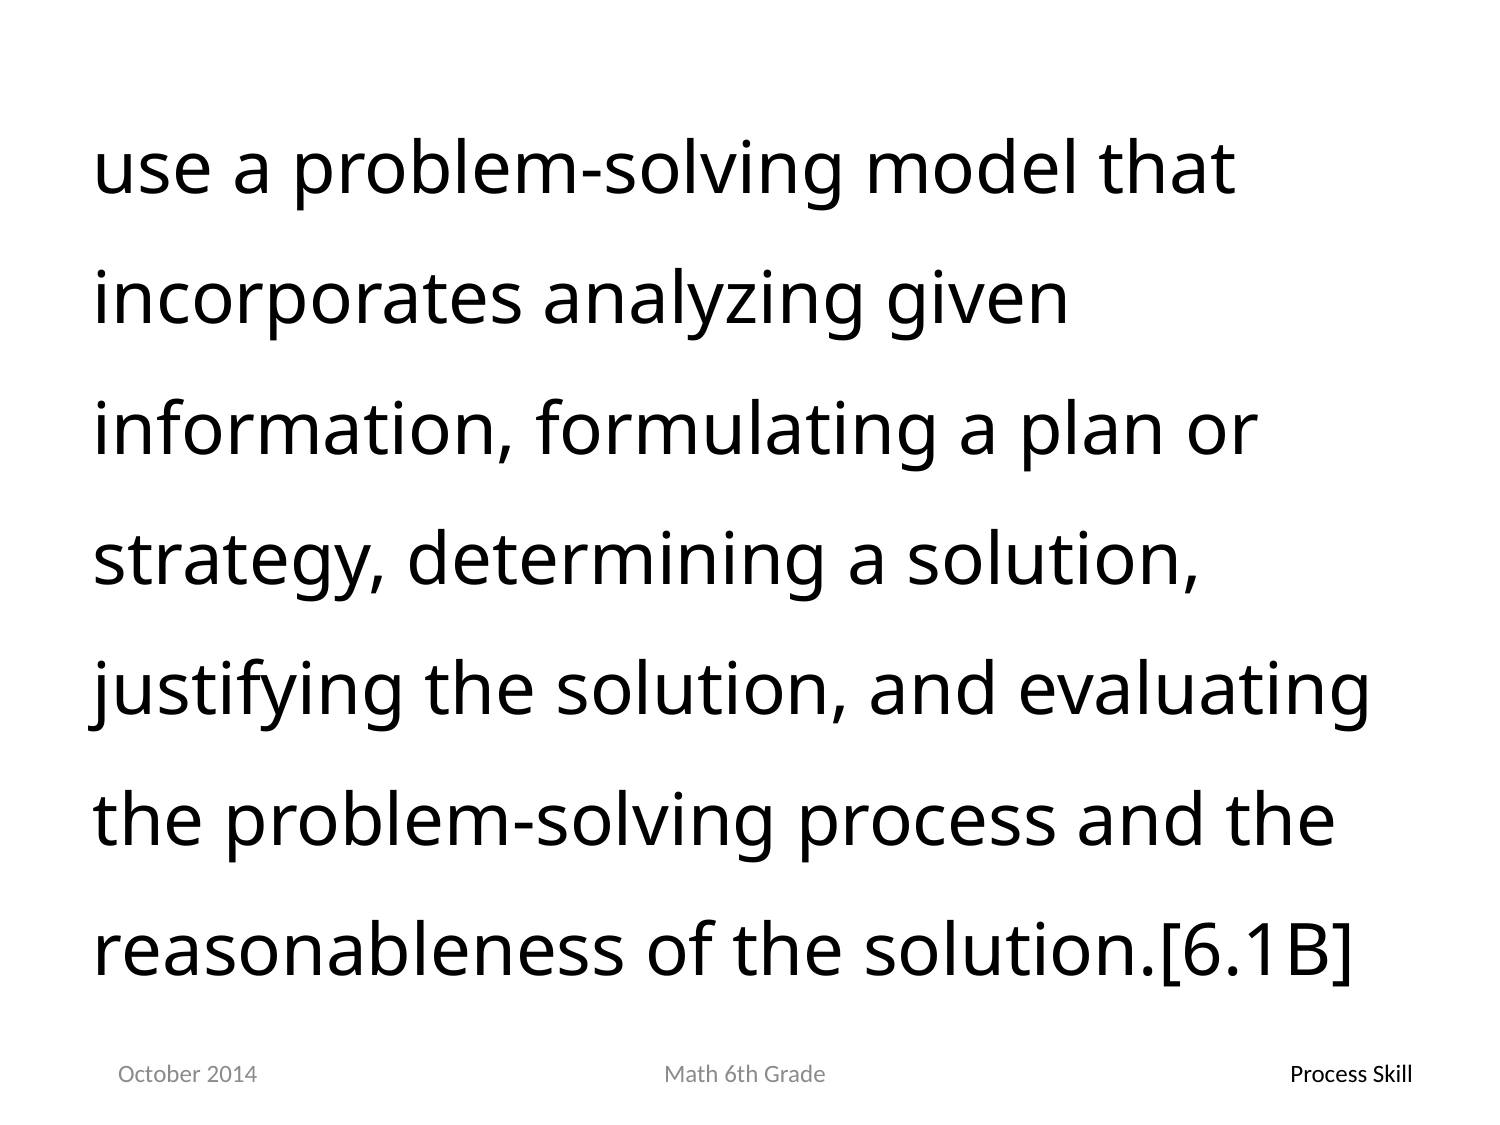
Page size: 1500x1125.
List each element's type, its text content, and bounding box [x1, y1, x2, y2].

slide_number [103, 1042, 441, 1103]
footer Math 6th Grade [492, 1042, 999, 1103]
subtitle use a problem-solving model that incorporates analyzing given information, formulating a plan or strategy, determining a solution, justifying the solution, and evaluating the problem-solving process and the reasonableness of the solution.[6.1B] [78, 70, 1429, 1014]
